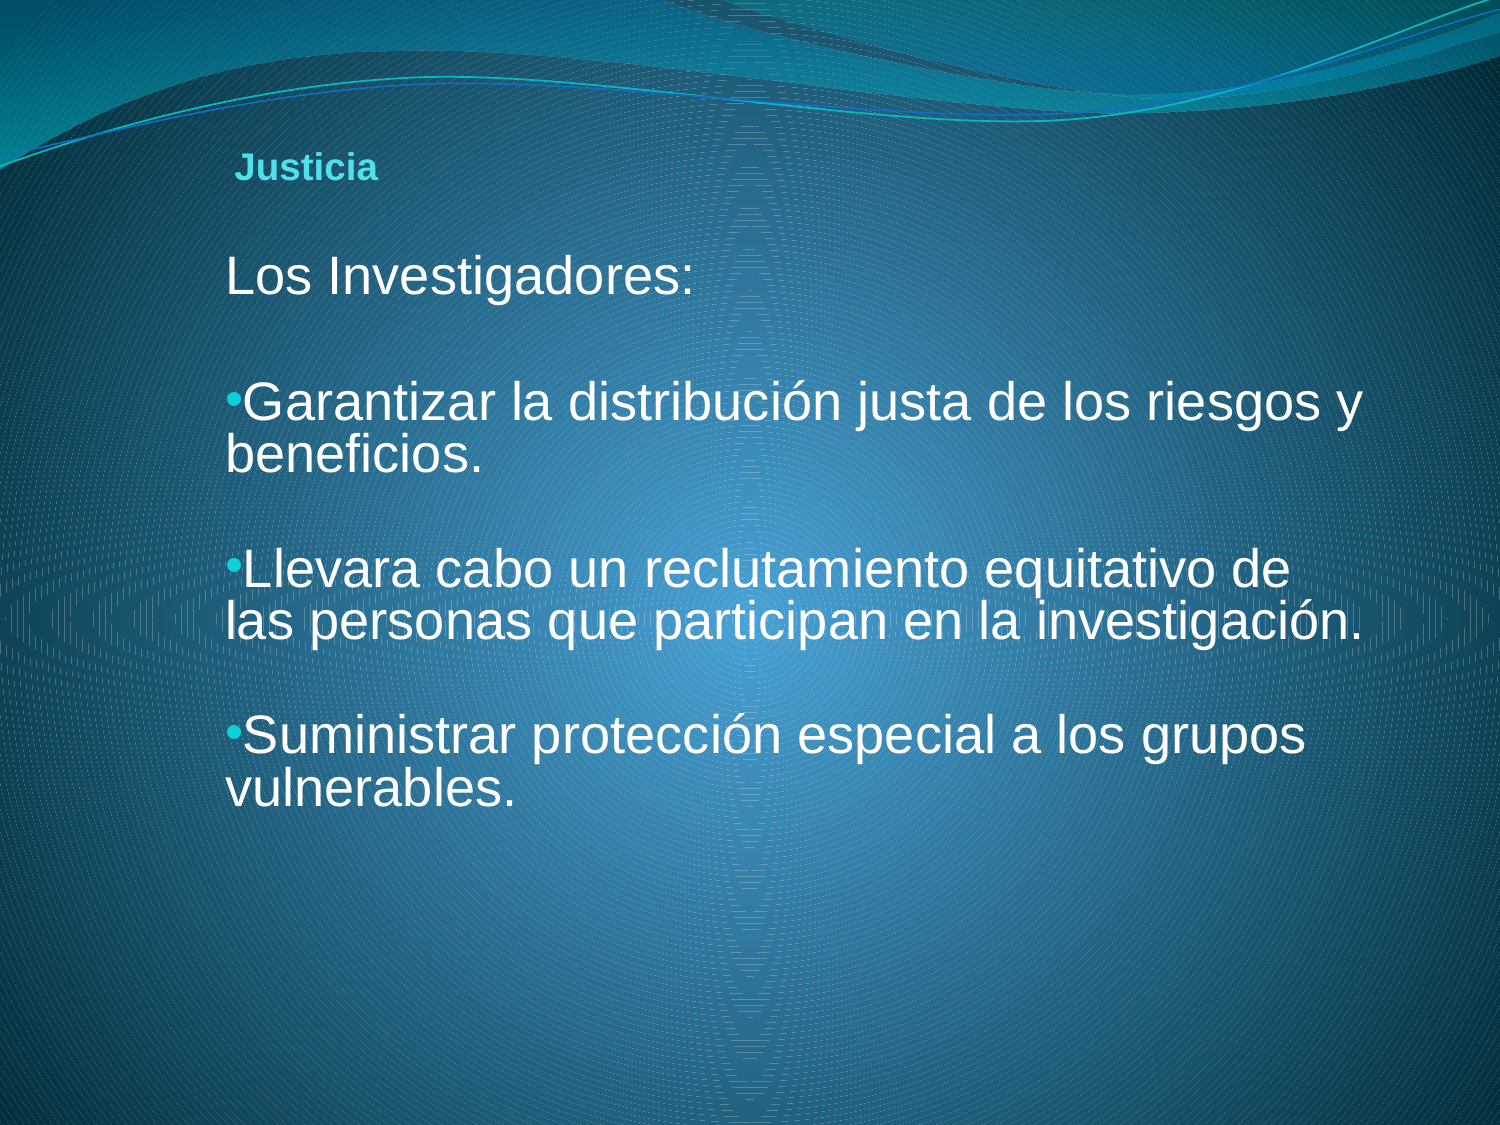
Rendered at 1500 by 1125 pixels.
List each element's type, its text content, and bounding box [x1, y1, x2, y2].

title Justicia [234, 93, 1388, 235]
subtitle Los Investigadores: Garantizar la distribución justa de los riesgos y beneficios. Llevara cabo un reclutamiento equitativo de las personas que participan en la investigación. Suministrar protección especial a los grupos vulnerables. [225, 246, 1383, 1079]
